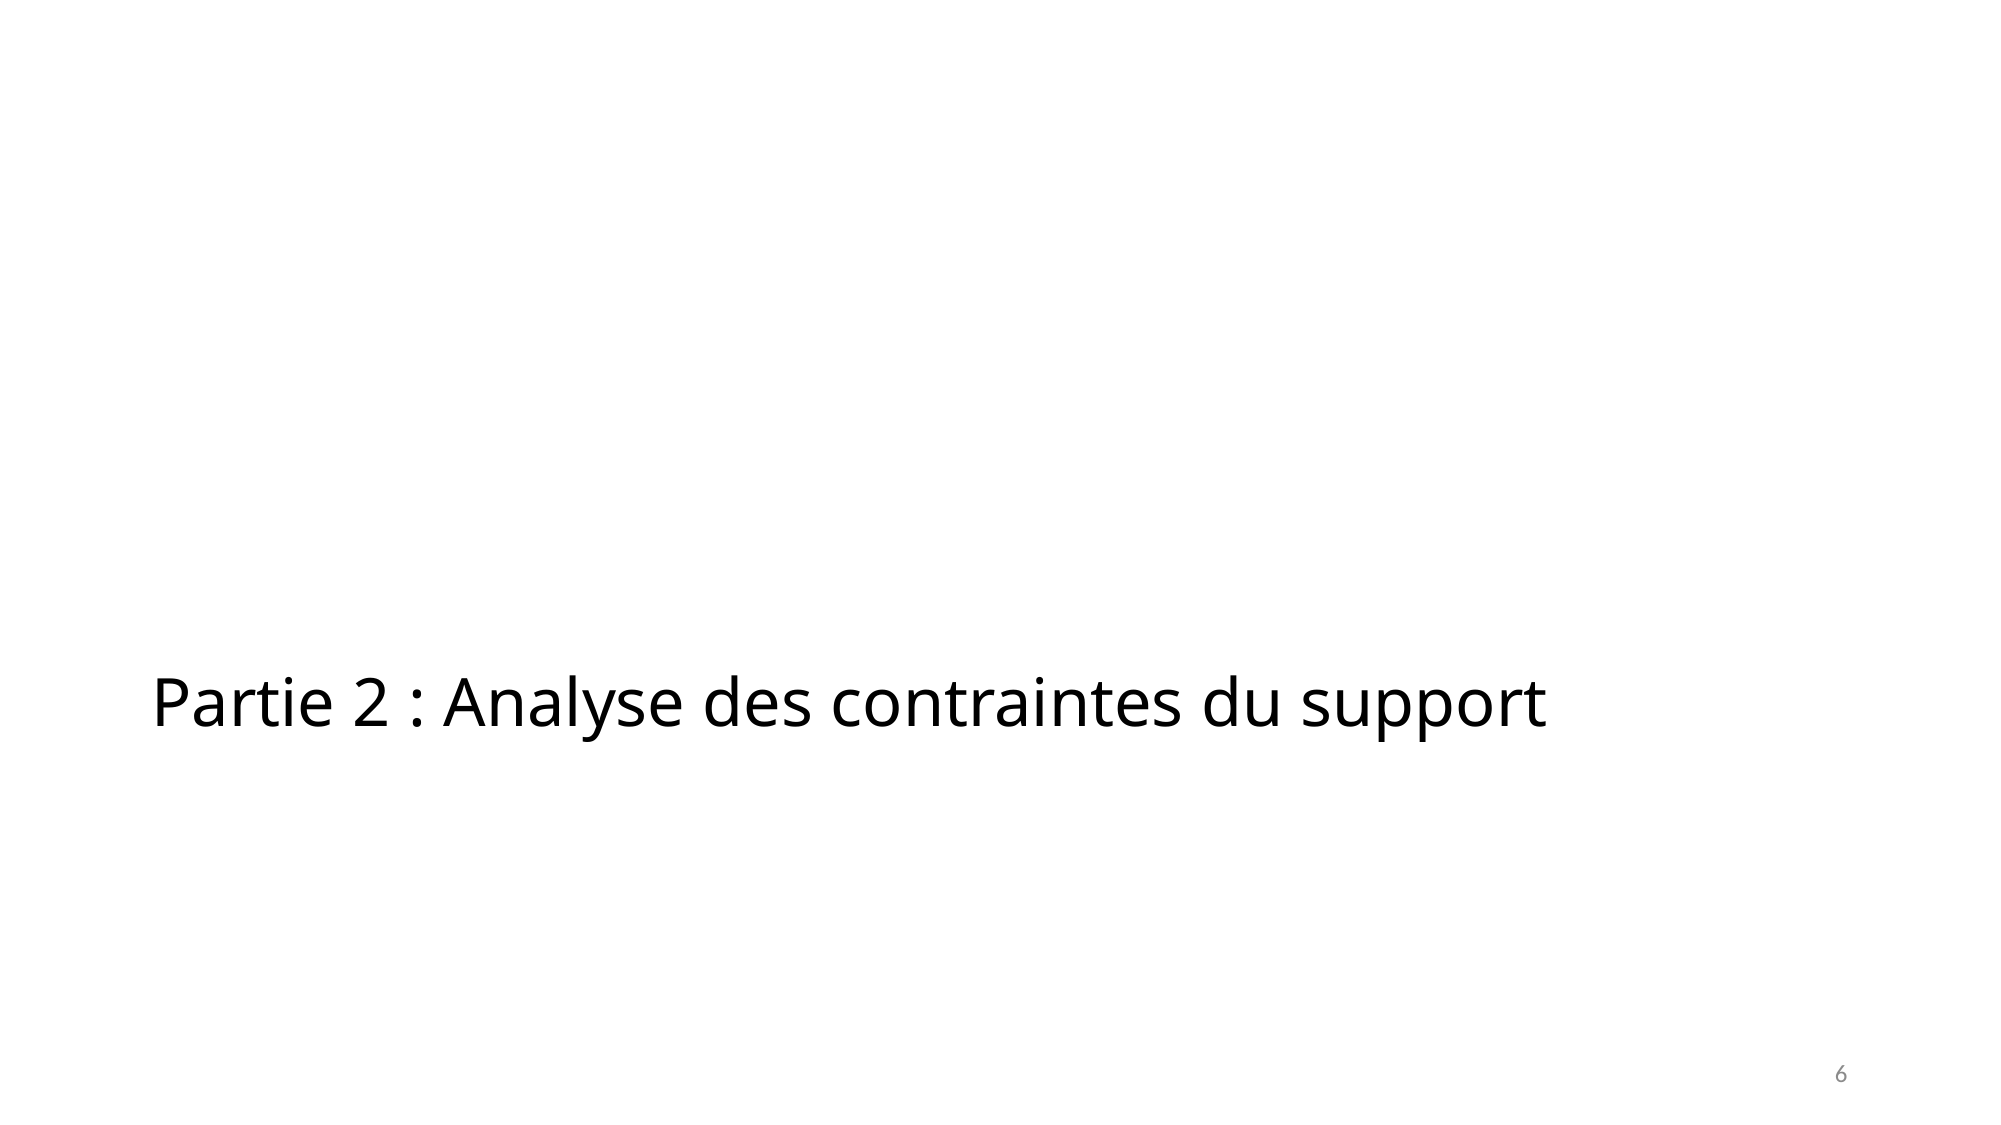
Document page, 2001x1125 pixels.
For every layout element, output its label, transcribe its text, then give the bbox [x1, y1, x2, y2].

slide_number 6 [1412, 1042, 1863, 1103]
title Partie 2 : Analyse des contraintes du support [136, 280, 1862, 749]
